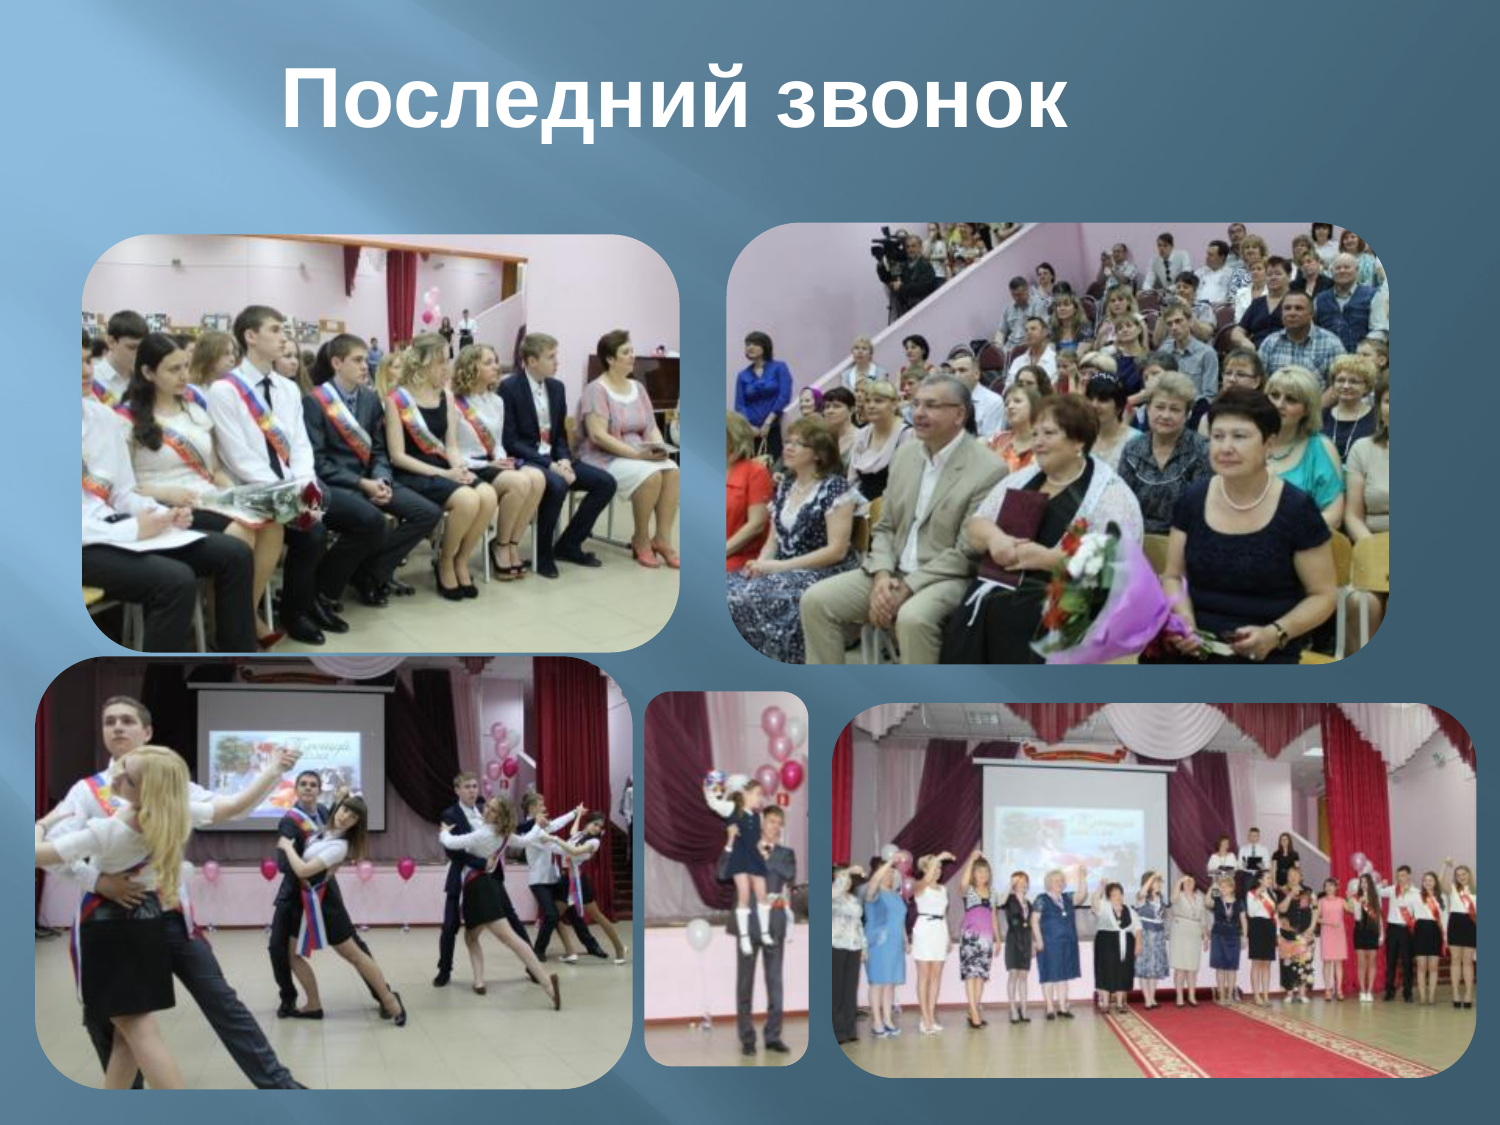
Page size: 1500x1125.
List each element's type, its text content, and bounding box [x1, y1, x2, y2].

title Последний звонок [0, 0, 1350, 188]
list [726, 222, 1390, 665]
picture [34, 656, 633, 1090]
picture [644, 691, 809, 1067]
picture [831, 702, 1477, 1079]
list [81, 234, 680, 653]
